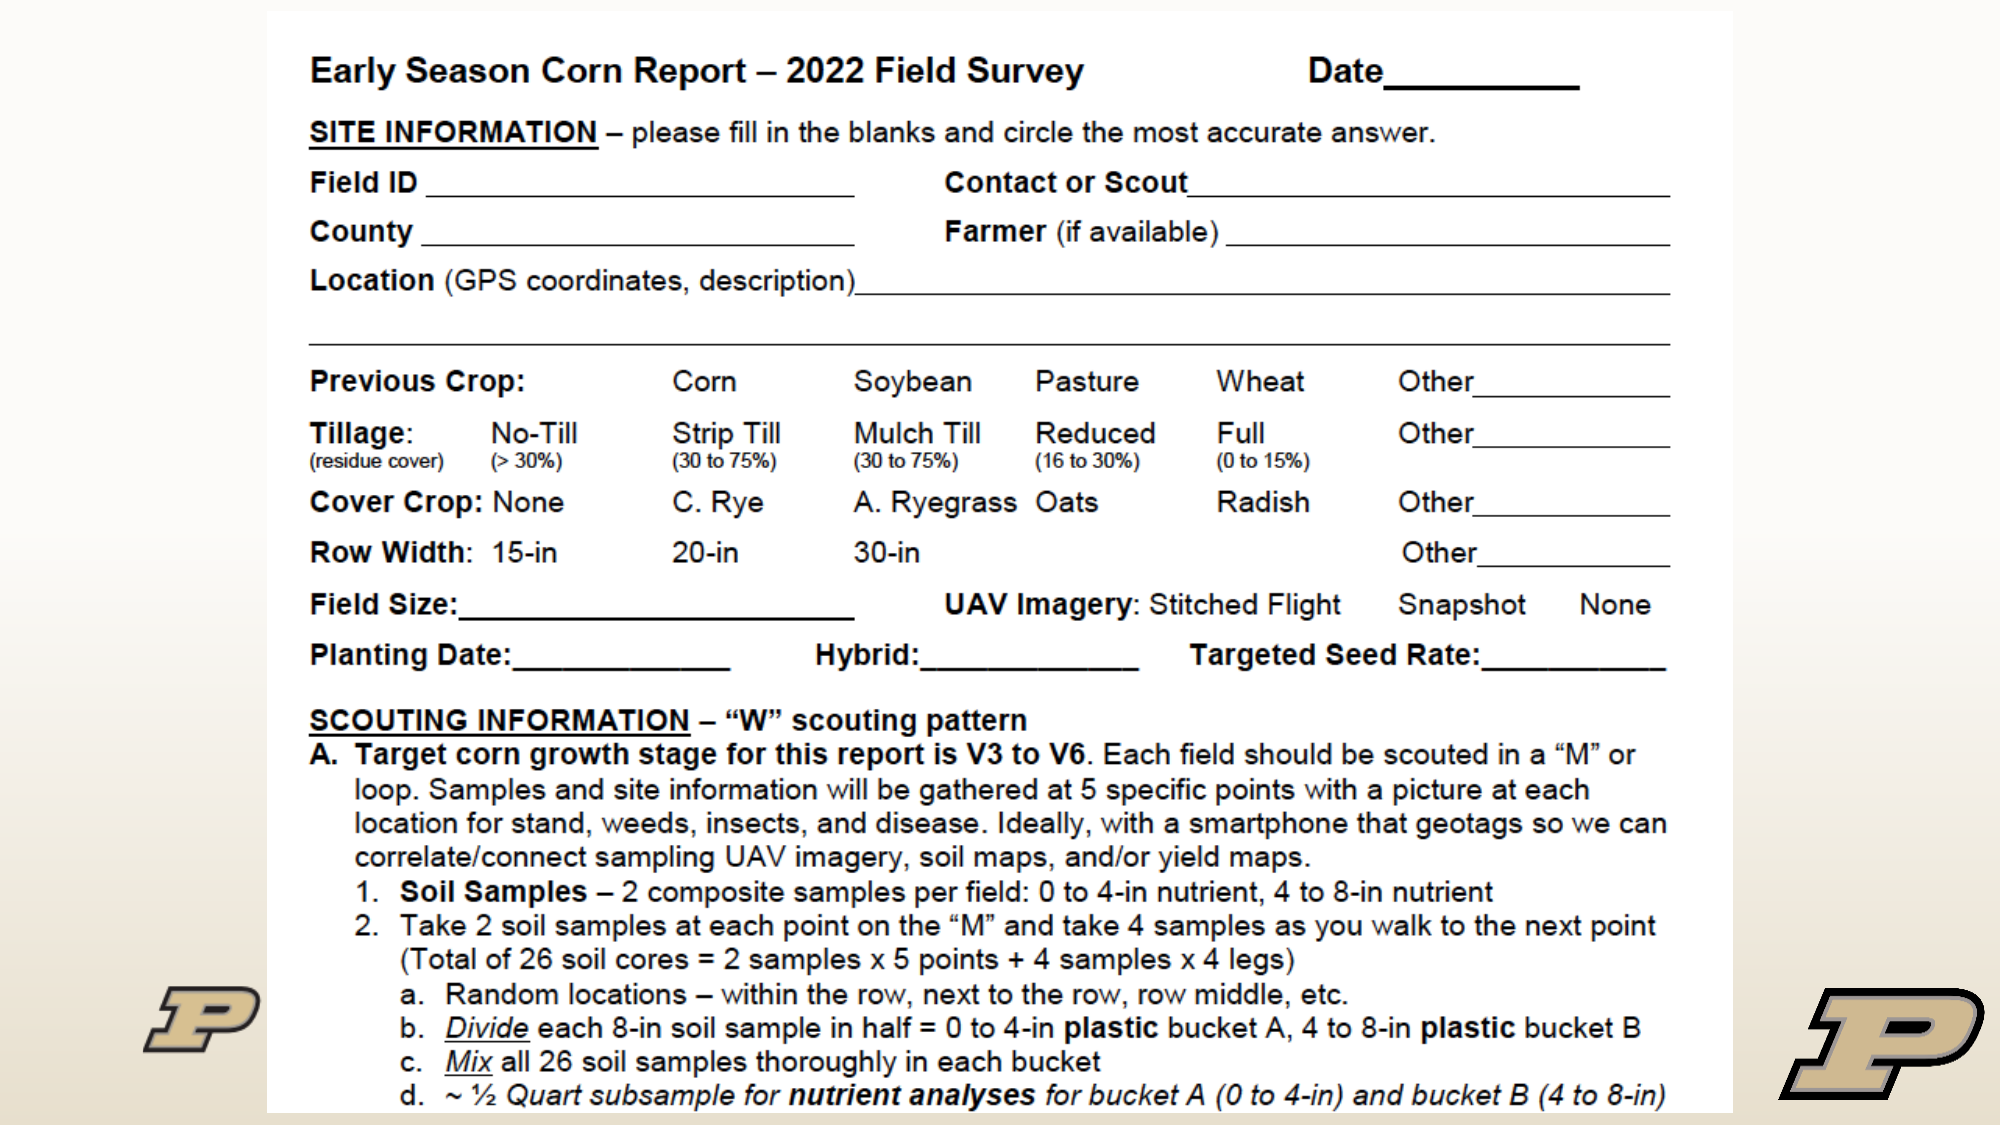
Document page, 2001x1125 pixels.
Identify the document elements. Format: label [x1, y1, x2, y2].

list [267, 11, 1733, 1113]
picture [1777, 987, 1986, 1100]
